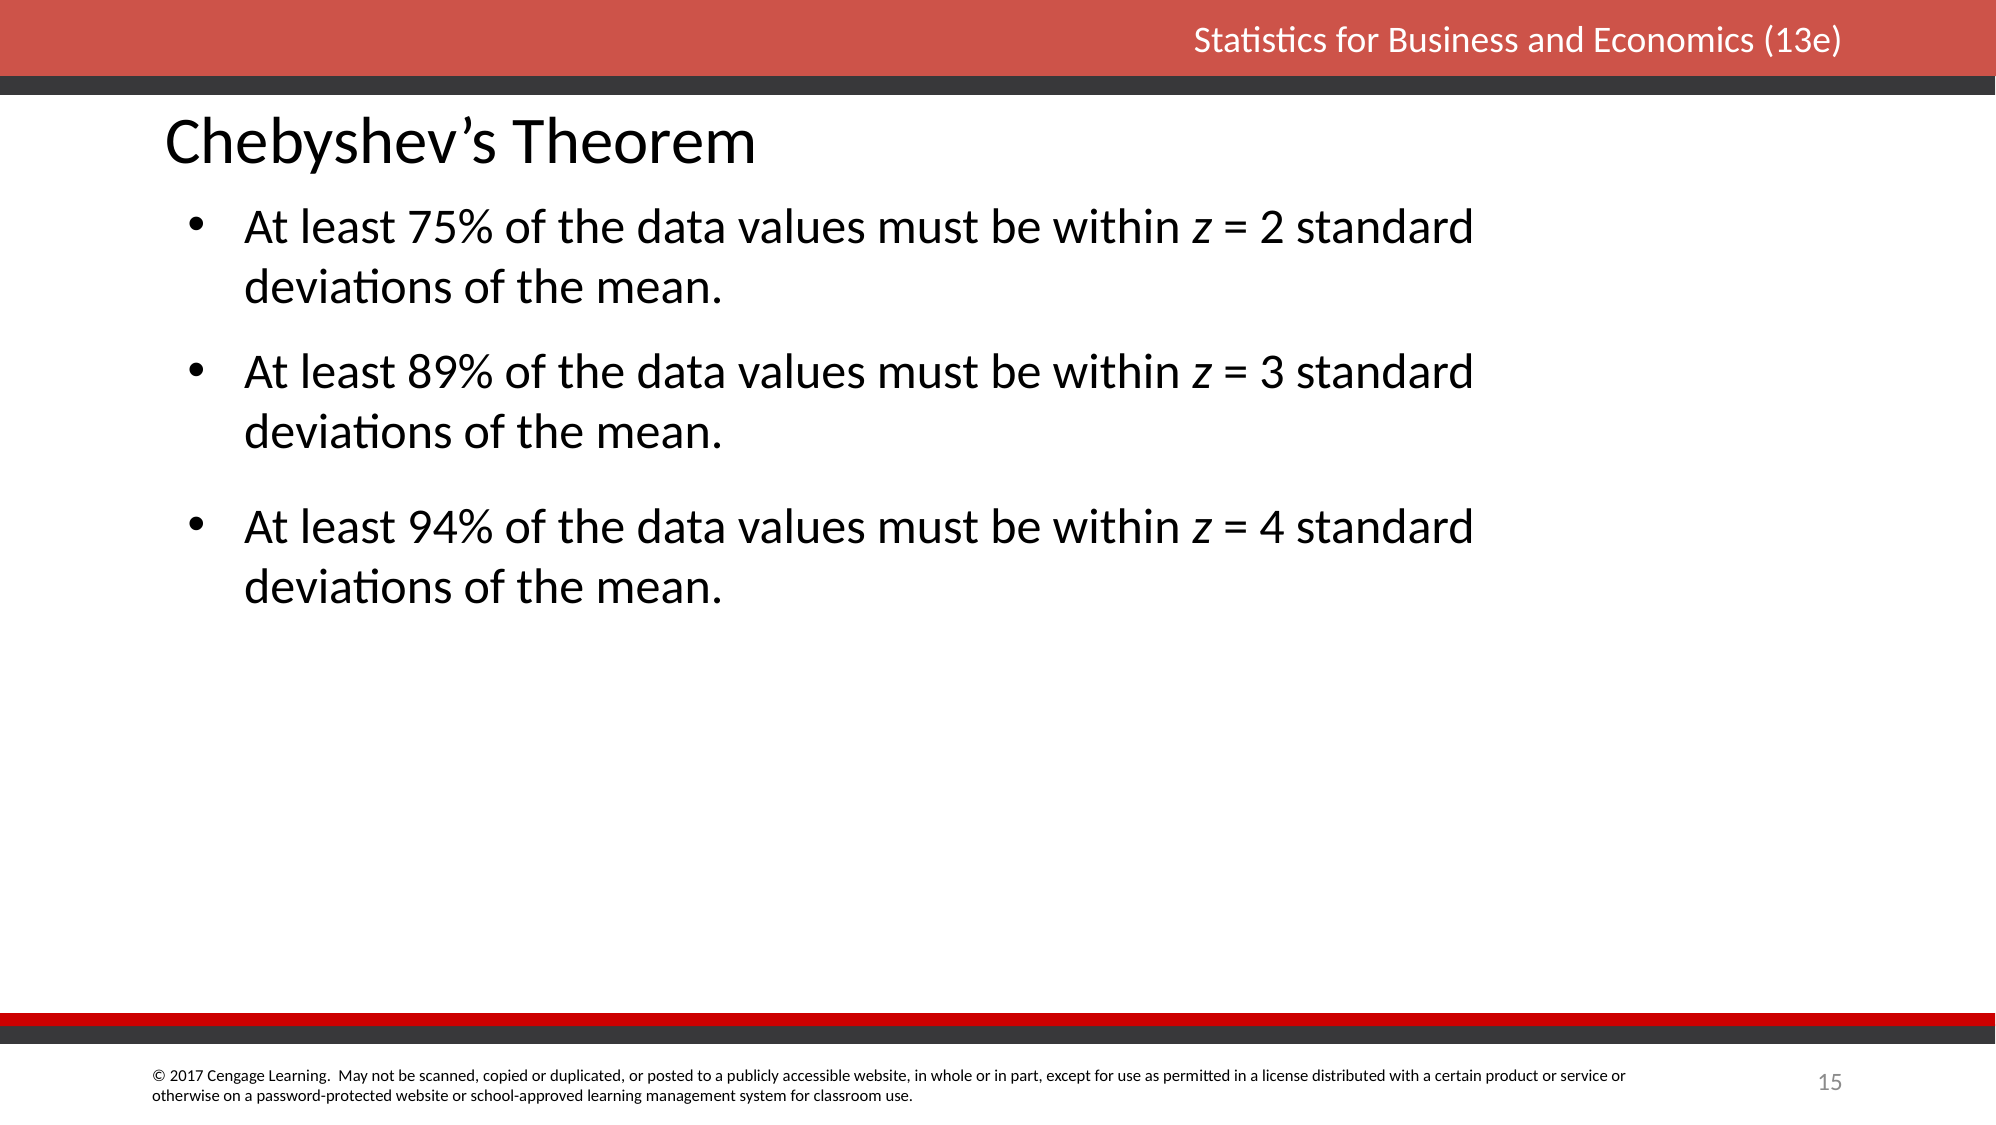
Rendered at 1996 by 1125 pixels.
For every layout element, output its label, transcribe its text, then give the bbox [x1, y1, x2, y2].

text_box Chebyshev’s Theorem [150, 98, 1847, 206]
picture [0, 1027, 1996, 1044]
slide_number 15 [1755, 1057, 1858, 1103]
text_box At least 89% of the data values must be within z = 3 standard deviations of the mean. [173, 314, 1685, 476]
text_box At least 94% of the data values must be within z = 4 standard deviations of the mean. [173, 476, 1685, 630]
picture [0, 76, 1996, 95]
text_box At least 75% of the data values must be within z = 2 standard deviations of the mean. [173, 206, 1685, 314]
